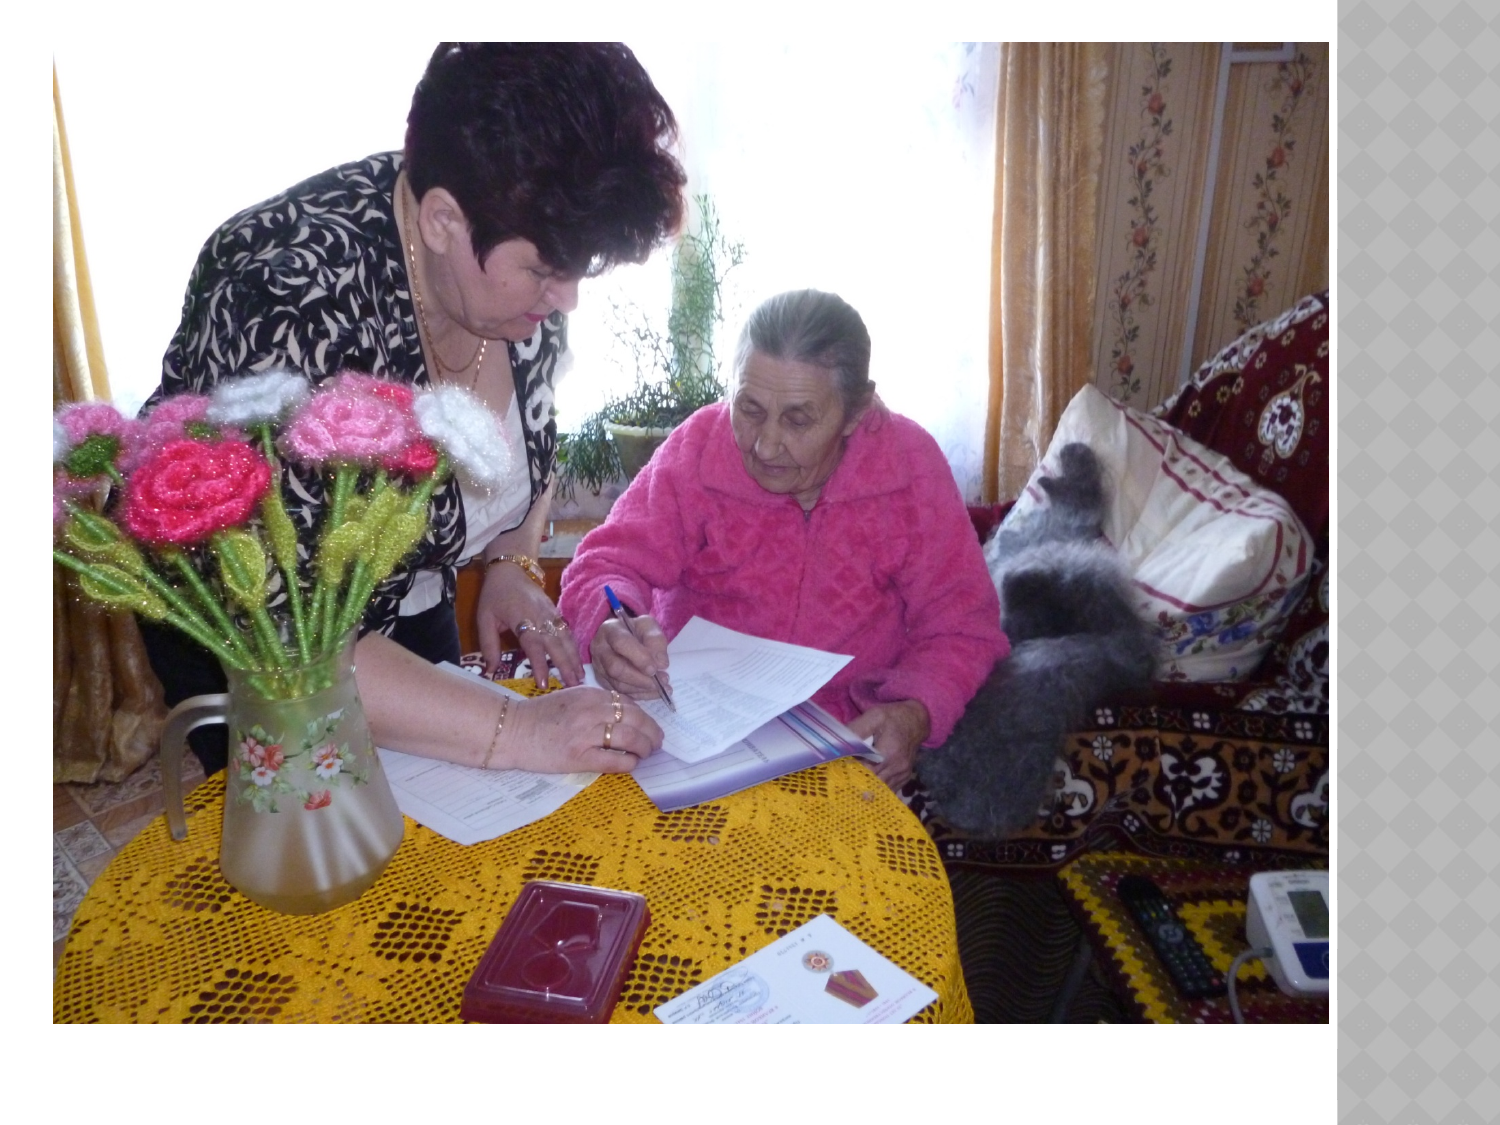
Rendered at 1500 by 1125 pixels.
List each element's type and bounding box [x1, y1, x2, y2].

list [52, 42, 1330, 1025]
